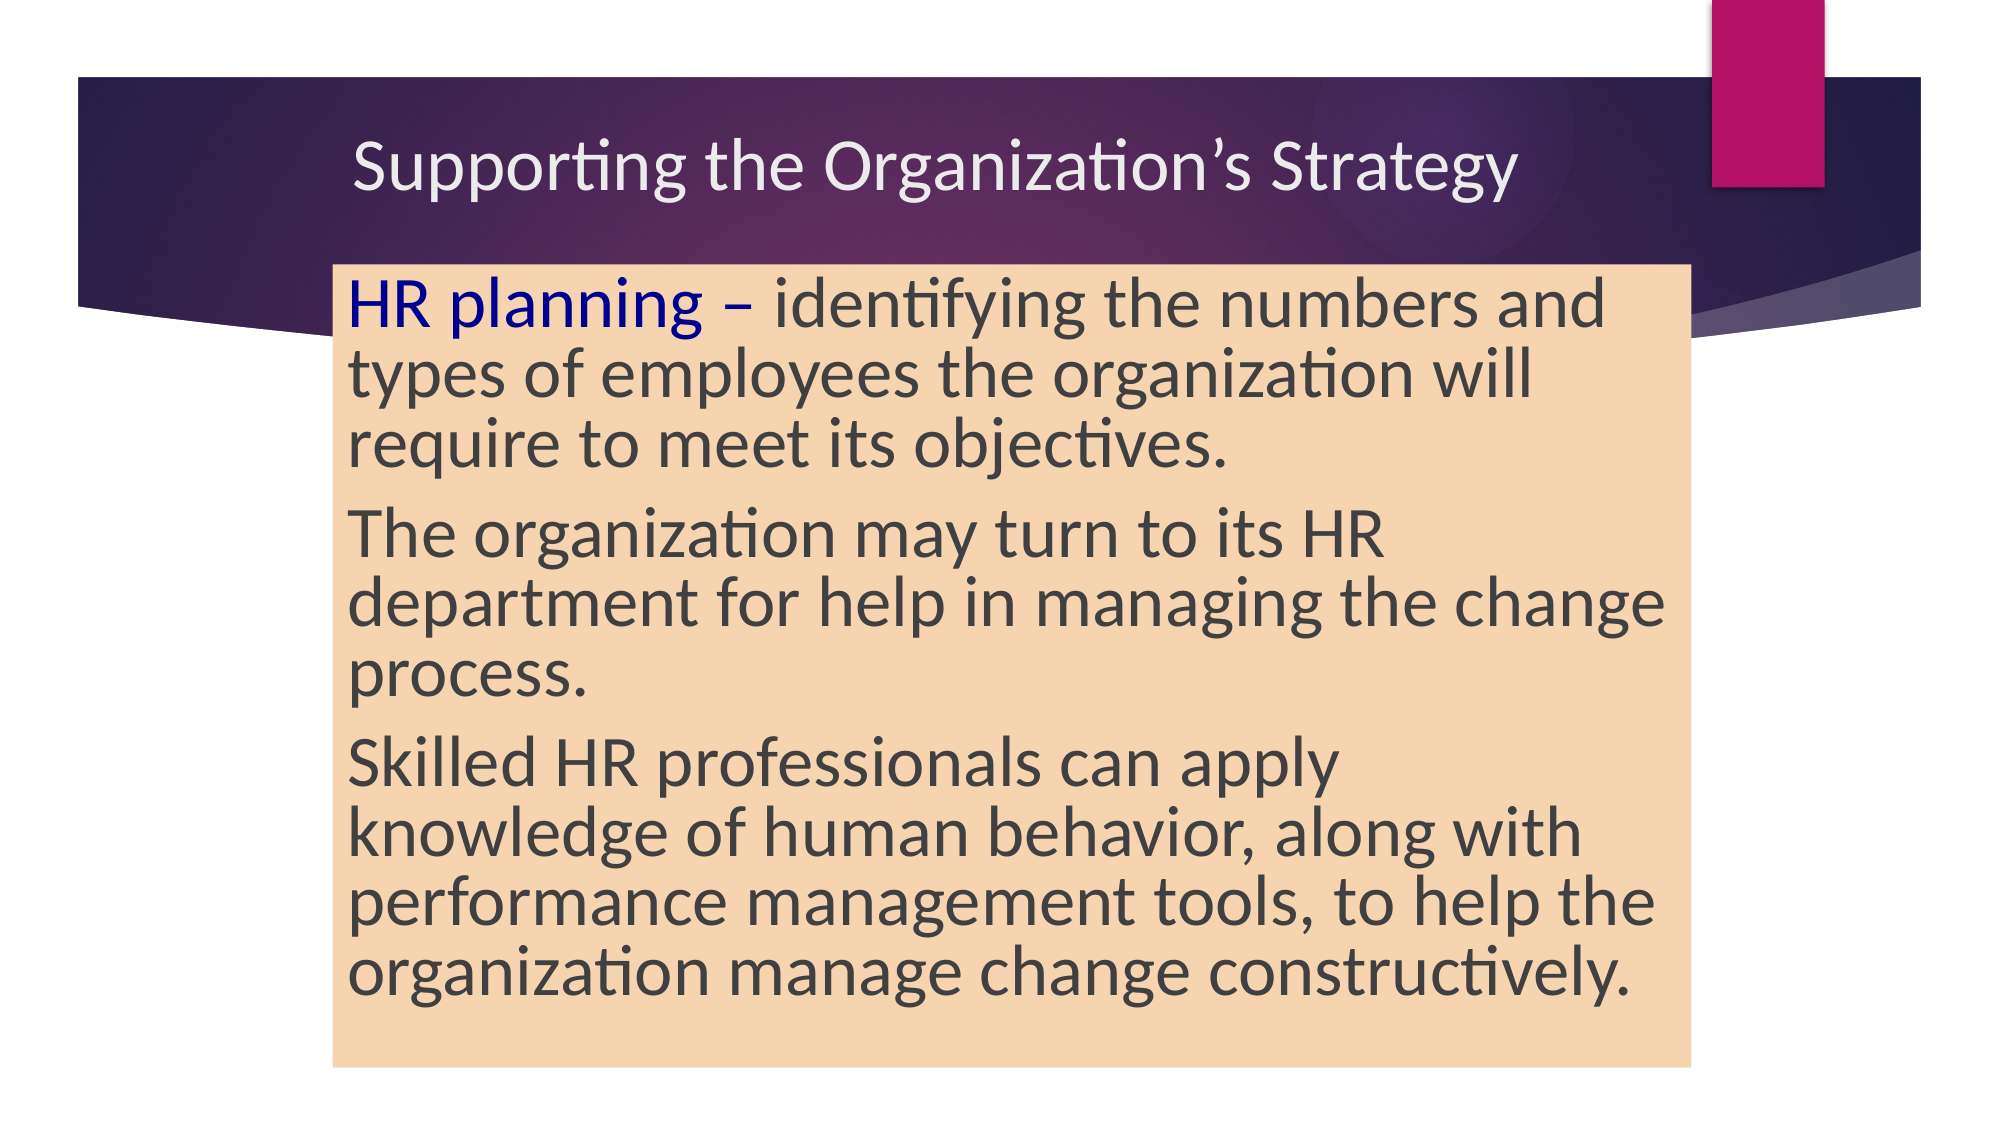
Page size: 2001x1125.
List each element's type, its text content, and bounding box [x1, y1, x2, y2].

list HR planning – identifying the numbers and types of employees the organization will require to meet its objectives. The organization may turn to its HR department for help in managing the change process. Skilled HR professionals can apply knowledge of human behavior, along with performance management tools, to help the organization manage change constructively. [332, 264, 1692, 1068]
title Supporting the Organization’s Strategy [337, 125, 1687, 264]
